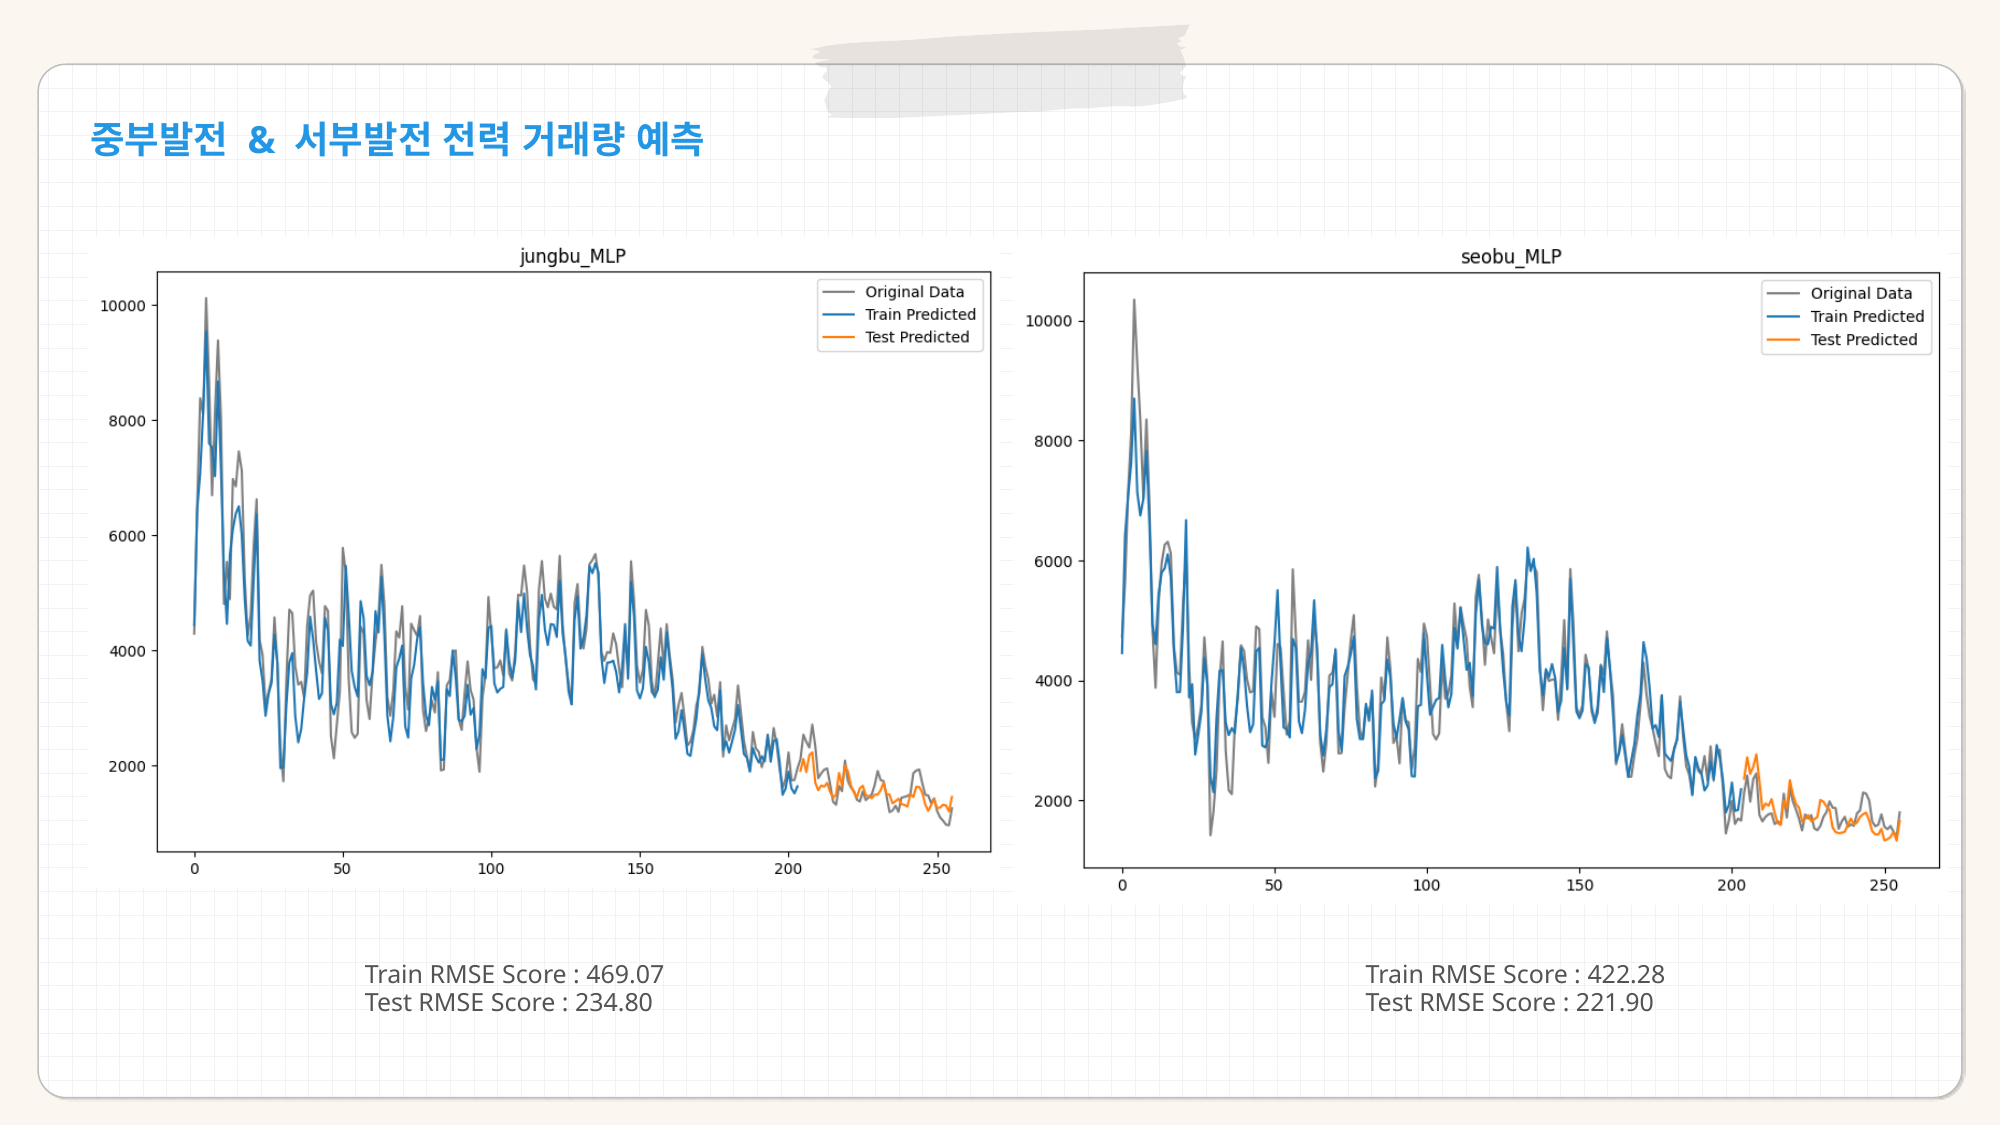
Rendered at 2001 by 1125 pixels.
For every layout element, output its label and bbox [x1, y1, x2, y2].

picture [1013, 237, 1949, 905]
text_box [38, 24, 1962, 1098]
picture [88, 237, 1001, 888]
